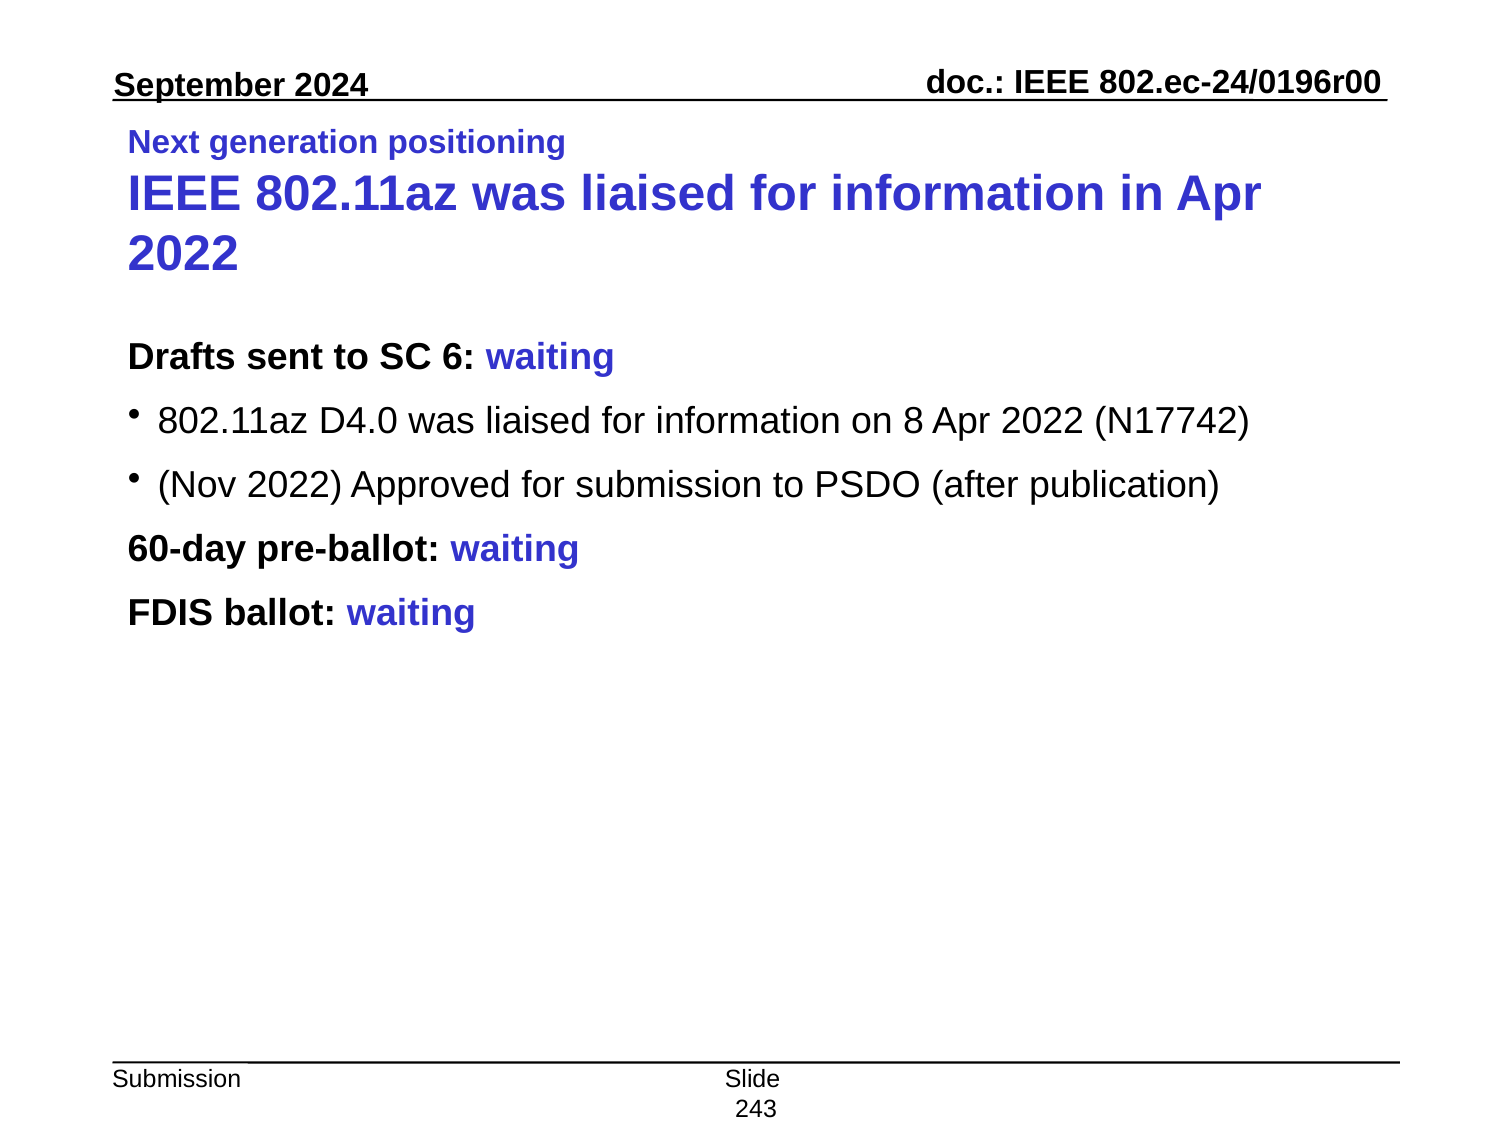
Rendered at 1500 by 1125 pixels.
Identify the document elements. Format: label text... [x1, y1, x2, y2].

title Next generation positioning IEEE 802.11az was liaised for information in Apr 2022 [112, 112, 1388, 288]
list Drafts sent to SC 6: waiting 802.11az D4.0 was liaised for information on 8 Apr 2022 (N17742) (Nov 2022) Approved for submission to PSDO (after publication) 60-day pre-ballot: waiting FDIS ballot: waiting [112, 324, 1388, 1000]
slide_number Slide 243 [709, 1061, 803, 1093]
